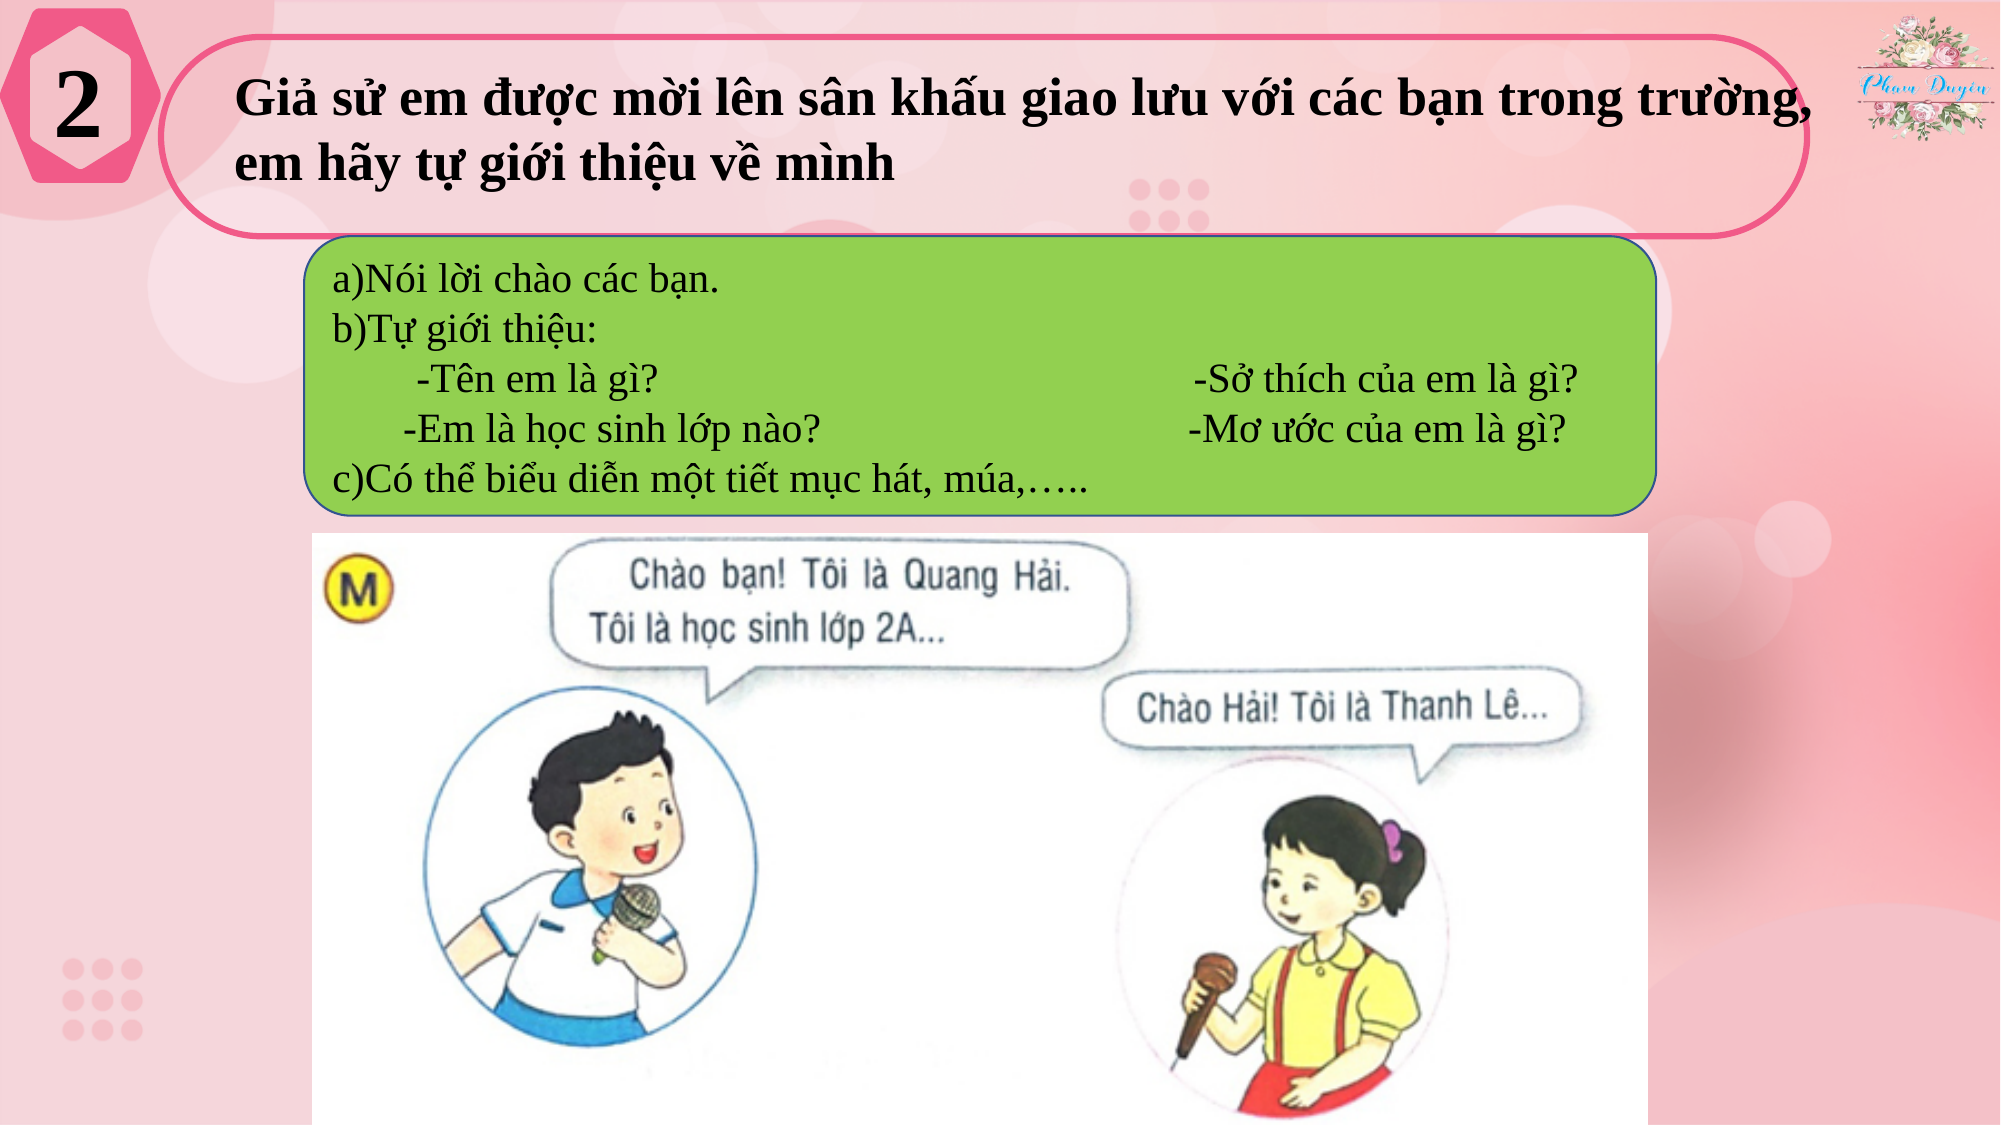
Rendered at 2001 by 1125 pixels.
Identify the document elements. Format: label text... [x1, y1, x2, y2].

picture [0, 0, 2001, 1125]
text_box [0, 8, 161, 183]
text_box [160, 36, 1977, 237]
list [312, 533, 1648, 1125]
text_box a)Nói lời chào các bạn. b)Tự giới thiệu: -Tên em là gì? -Sở thích của em là gì? -Em là học sinh lớp nào? -Mơ ước của em là gì? c)Có thể biểu diễn một tiết mục hát, múa,….. [303, 237, 1658, 517]
